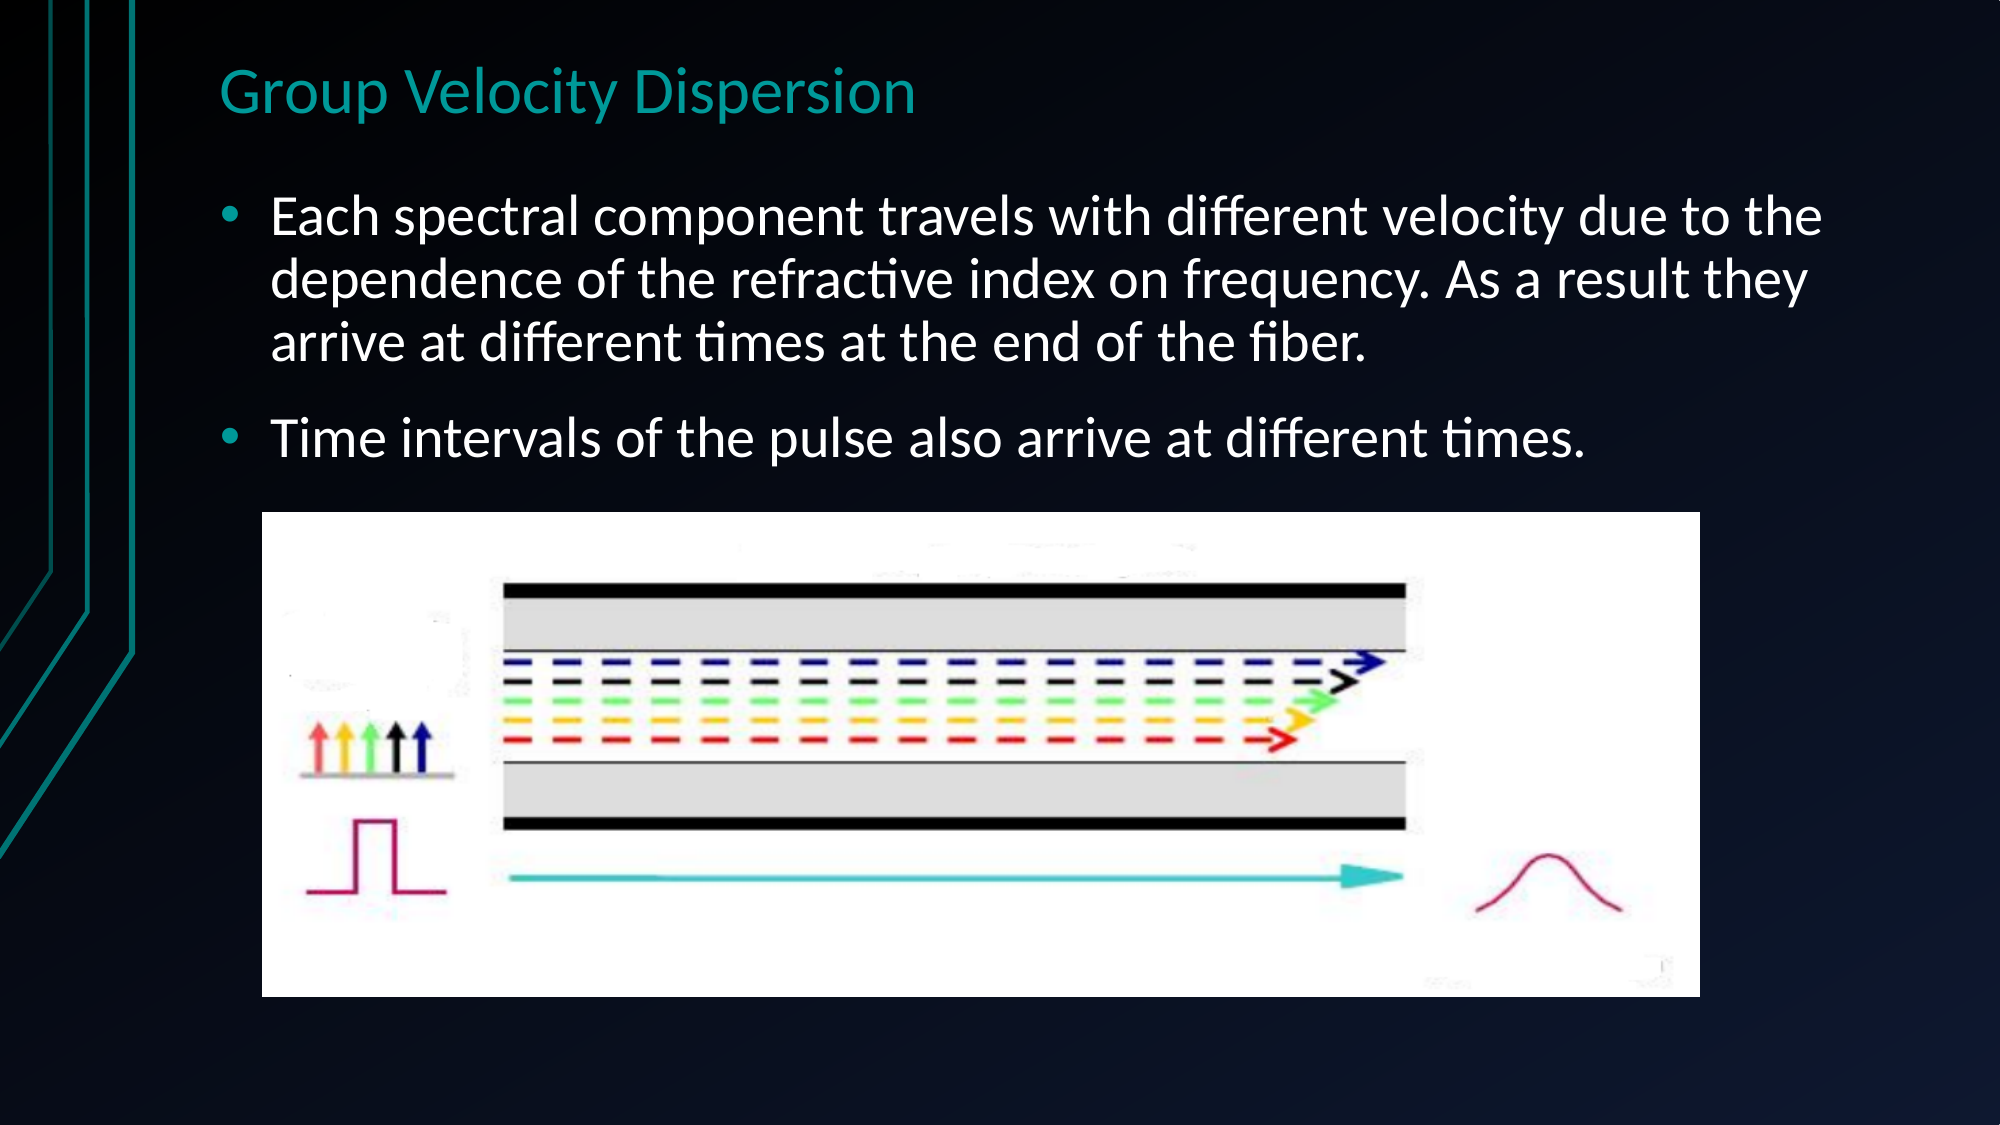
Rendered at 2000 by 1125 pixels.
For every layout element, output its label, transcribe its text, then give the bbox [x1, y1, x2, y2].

list Each spectral component travels with different velocity due to the dependence of the refractive index on frequency. As a result they arrive at different times at the end of the fiber. Time intervals of the pulse also arrive at different times. [199, 174, 1900, 1012]
picture [261, 512, 1700, 997]
title Group Velocity Dispersion [199, 45, 1900, 138]
